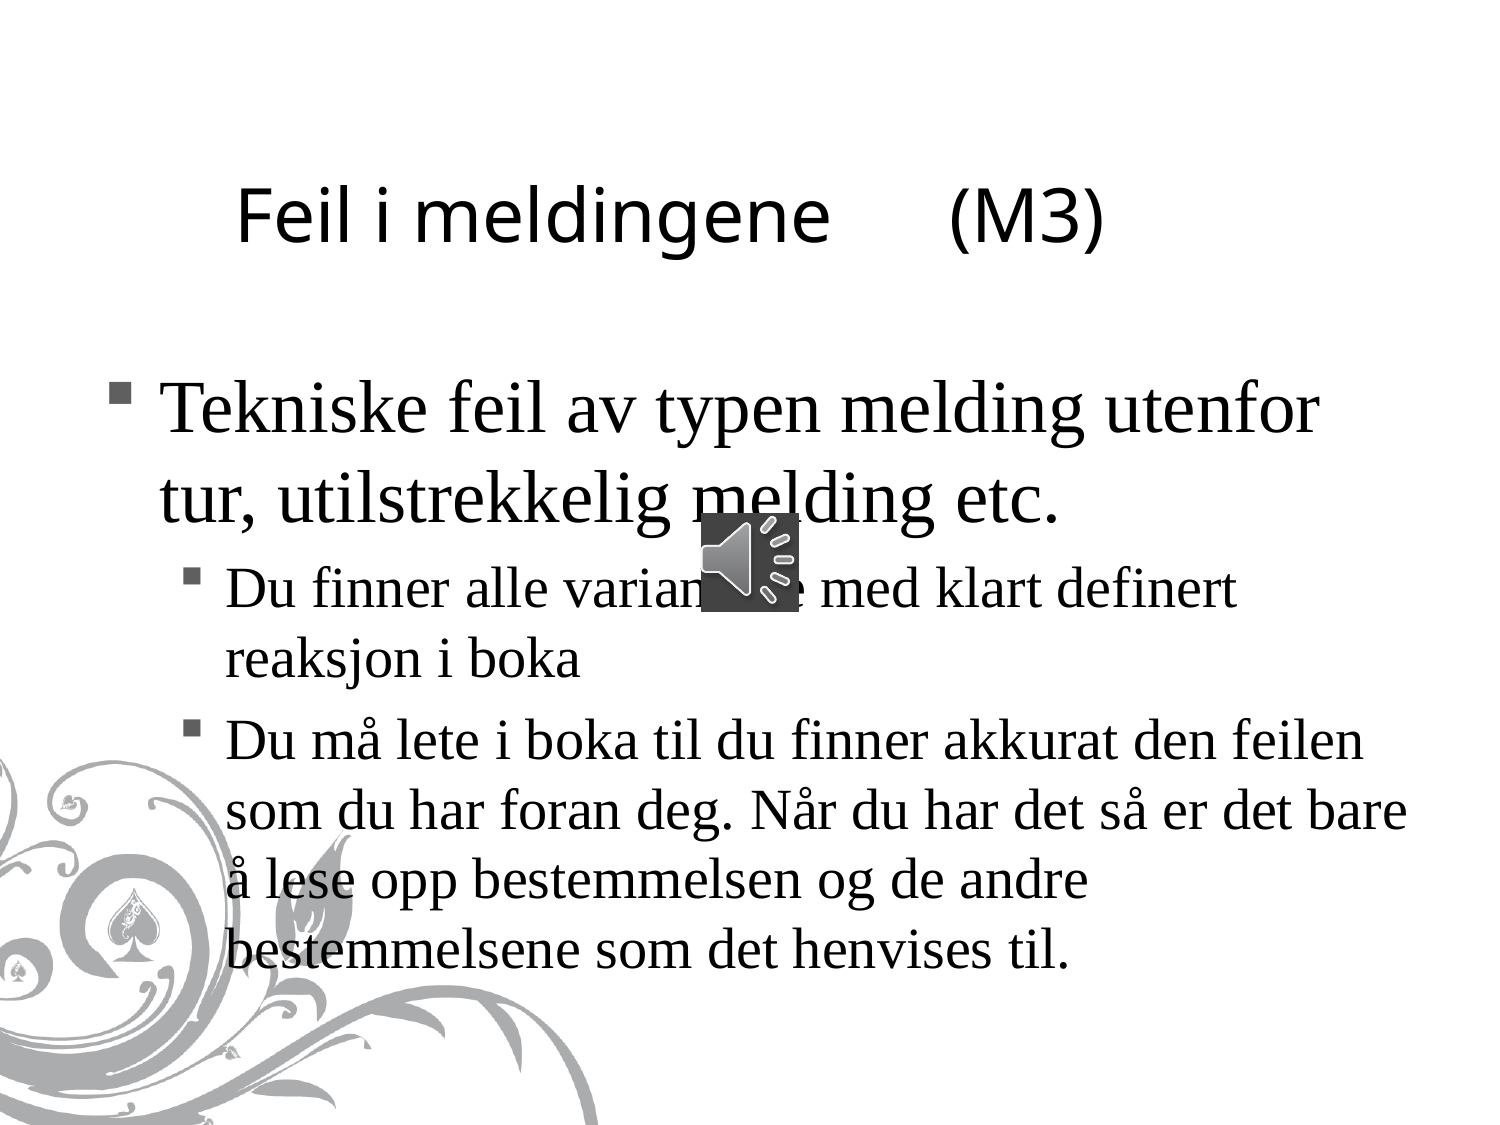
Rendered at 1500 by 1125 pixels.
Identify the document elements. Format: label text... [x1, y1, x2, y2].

picture [0, 0, 1500, 1125]
title Feil i meldingene (M3) [76, 137, 1460, 288]
list Tekniske feil av typen melding utenfor tur, utilstrekkelig melding etc. Du finner alle variantene med klart definert reaksjon i boka Du må lete i boka til du finner akkurat den feilen som du har foran deg. Når du har det så er det bare å lese opp bestemmelsen og de andre bestemmelsene som det henvises til. [88, 349, 1448, 953]
